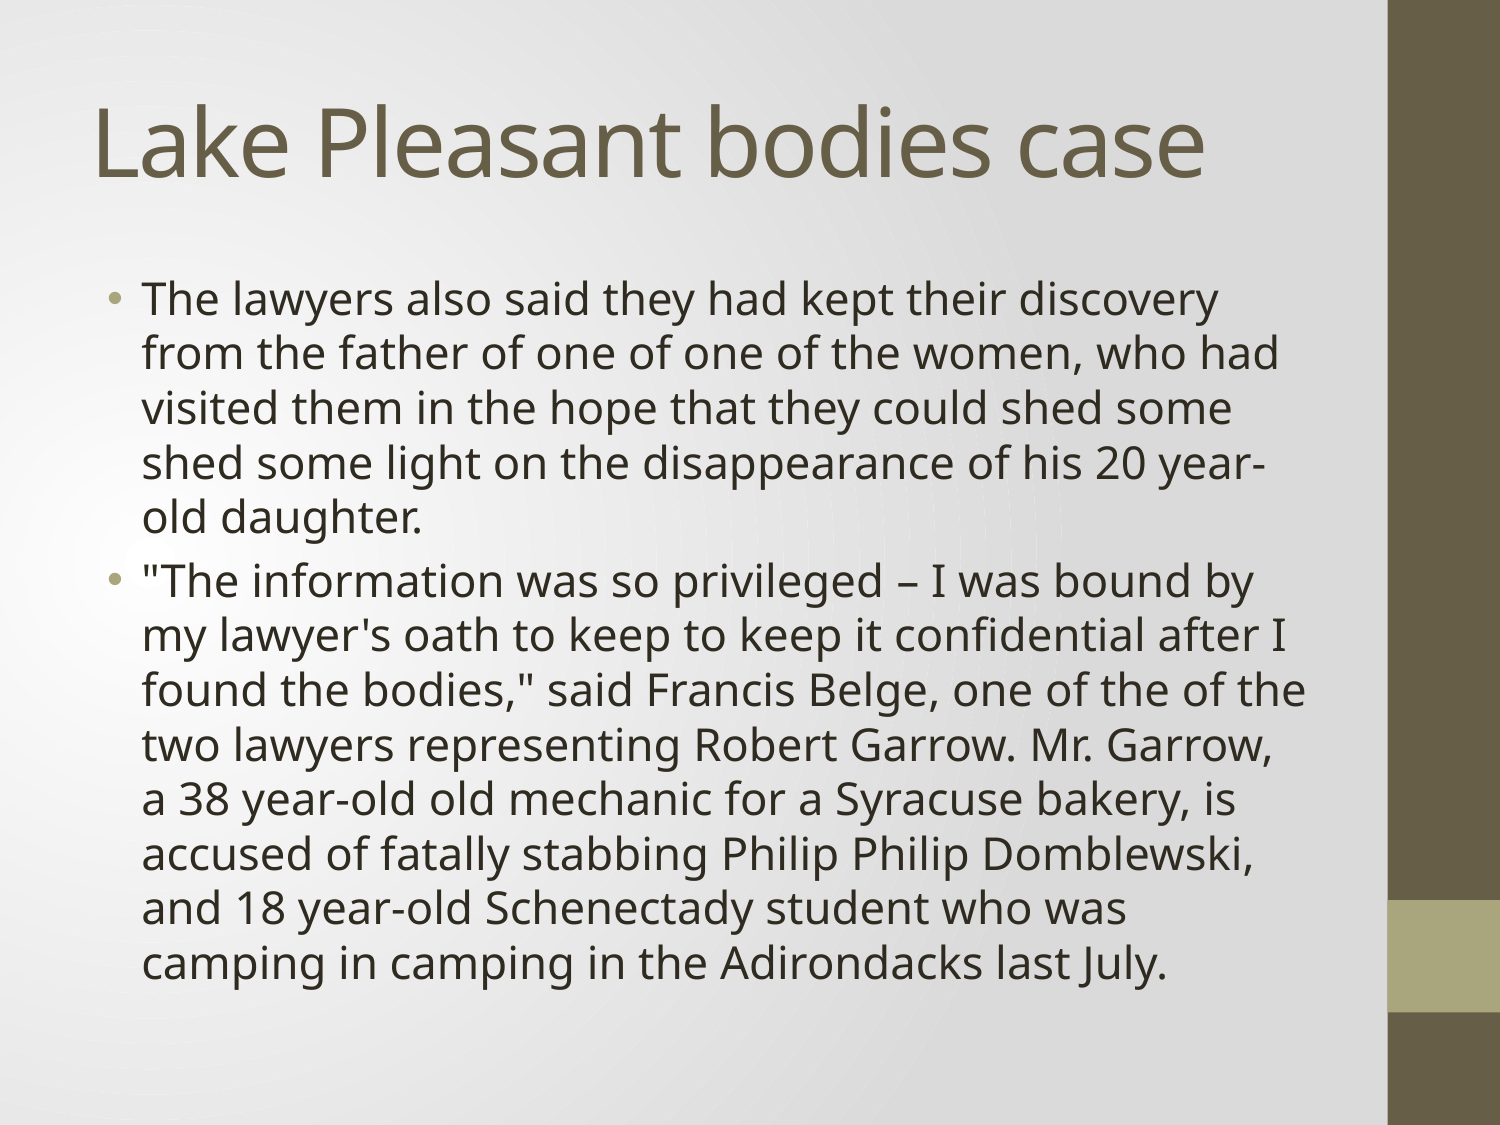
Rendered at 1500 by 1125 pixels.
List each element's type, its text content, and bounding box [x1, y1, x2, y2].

title Lake Pleasant bodies case [75, 45, 1325, 233]
list The lawyers also said they had kept their discovery from the father of one of one of the women, who had visited them in the hope that they could shed some shed some light on the disappearance of his 20 year-old daughter. "The information was so privileged – I was bound by my lawyer's oath to keep to keep it confidential after I found the bodies," said Francis Belge, one of the of the two lawyers representing Robert Garrow. Mr. Garrow, a 38 year-old old mechanic for a Syracuse bakery, is accused of fatally stabbing Philip Philip Domblewski, and 18 year-old Schenectady student who was camping in camping in the Adirondacks last July. [75, 262, 1325, 1050]
